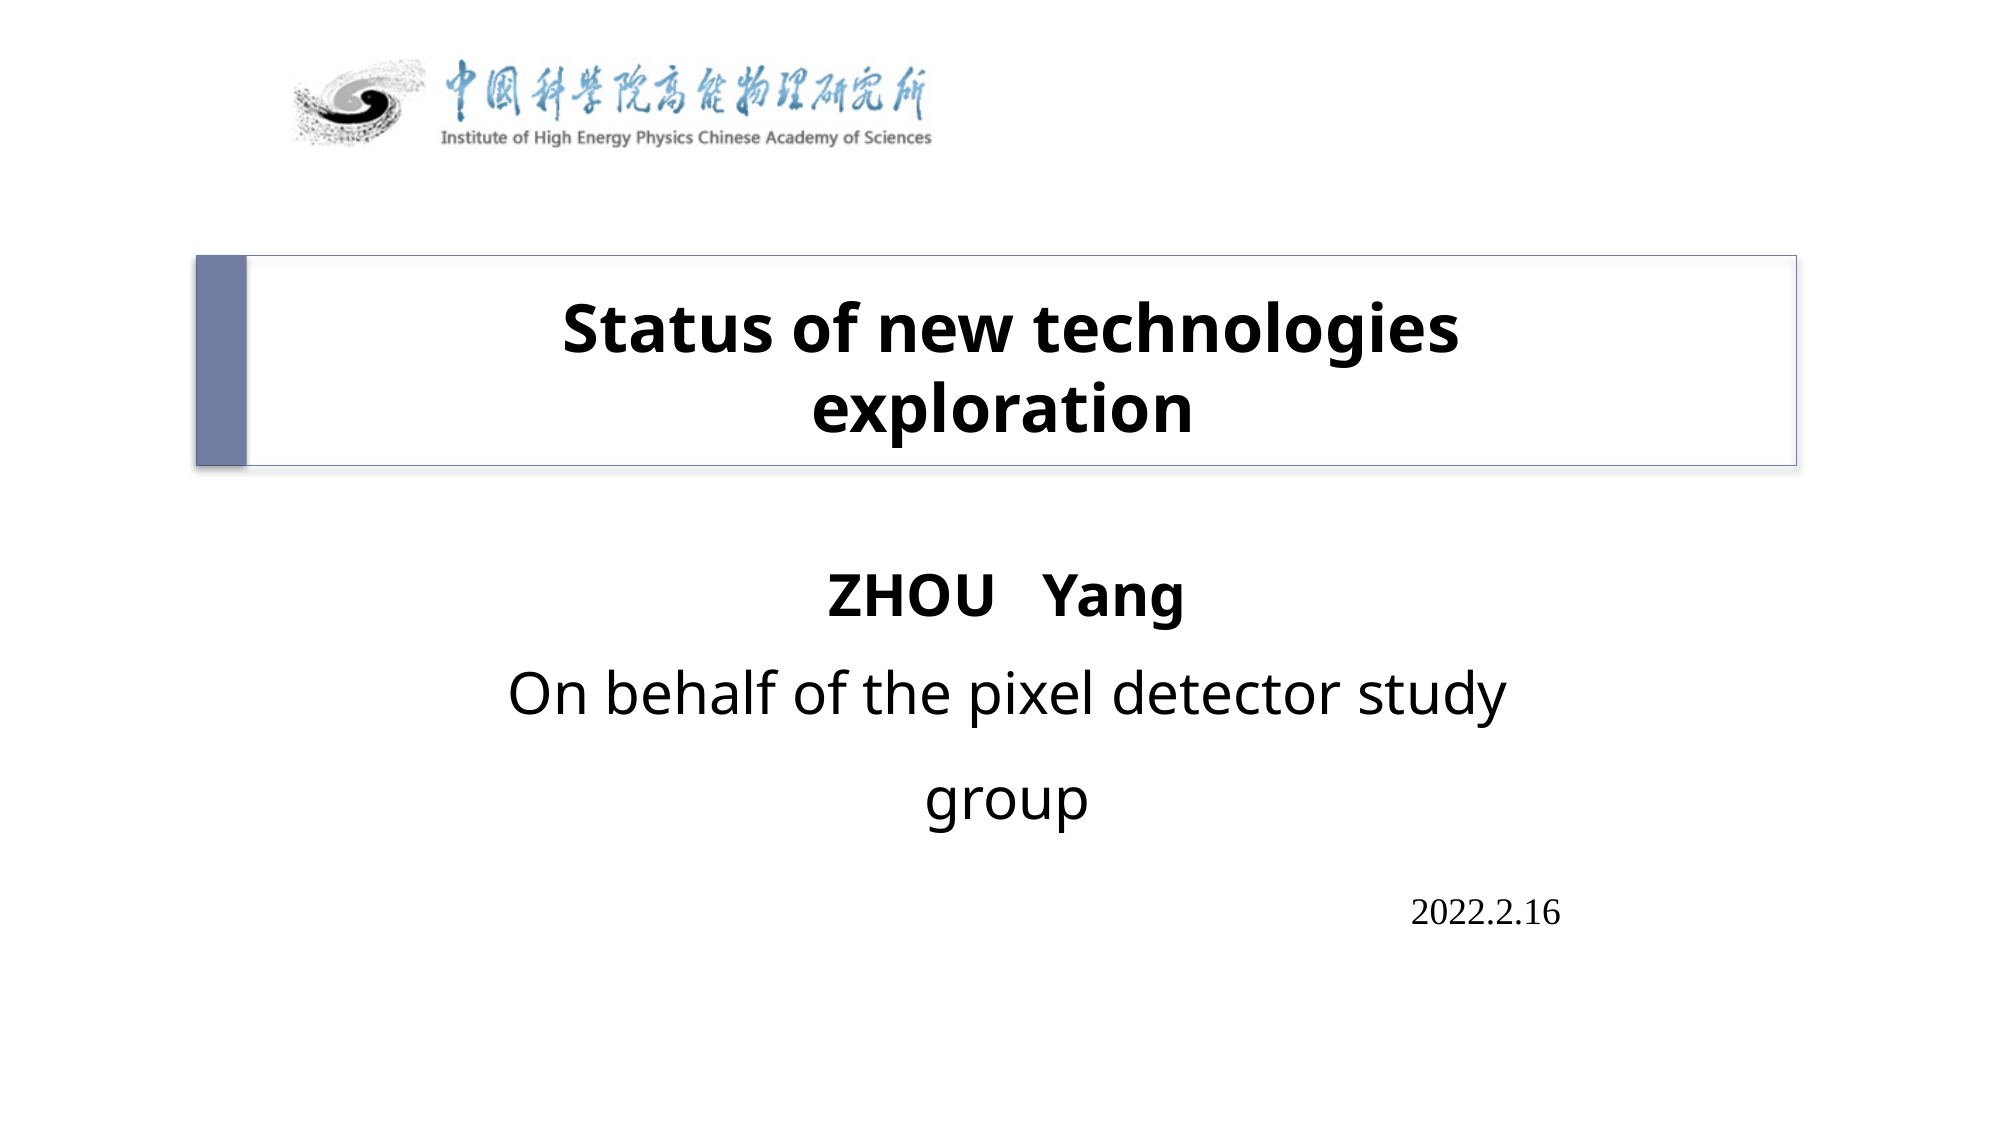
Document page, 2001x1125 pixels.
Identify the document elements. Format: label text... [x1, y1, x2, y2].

picture [279, 23, 942, 173]
text_box Status of new technologies exploration [444, 278, 1579, 457]
text_box On behalf of the pixel detector study group [406, 614, 1535, 839]
text_box ZHOU Yang [738, 515, 1202, 635]
text_box 2022.2.16 [1237, 856, 1659, 939]
